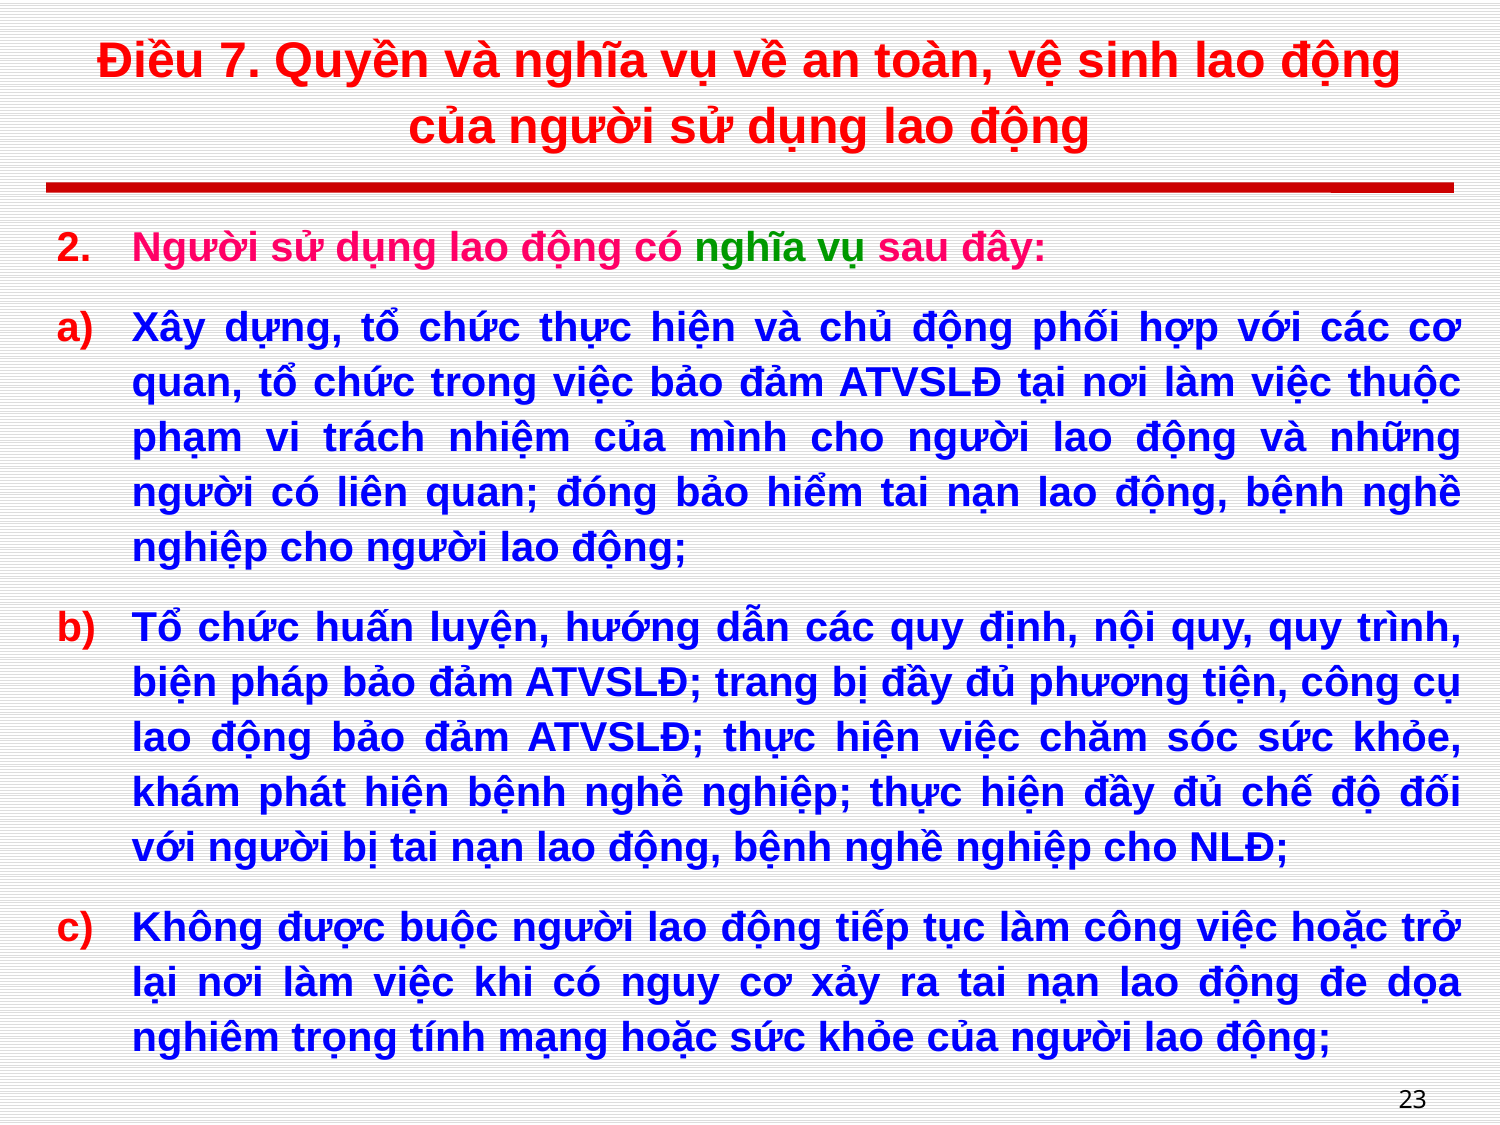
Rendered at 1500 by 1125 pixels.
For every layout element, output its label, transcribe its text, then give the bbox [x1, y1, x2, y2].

title Điều 7. Quyền và nghĩa vụ về an toàn, vệ sinh lao động của người sử dụng lao động [38, 24, 1463, 150]
text_box Người sử dụng lao động có nghĩa vụ sau đây: Xây dựng, tổ chức thực hiện và chủ động phối hợp với các cơ quan, tổ chức trong việc bảo đảm ATVSLĐ tại nơi làm việc thuộc phạm vi trách nhiệm của mình cho người lao động và những người có liên quan; đóng bảo hiểm tai nạn lao động, bệnh nghề nghiệp cho người lao động; Tổ chức huấn luyện, hướng dẫn các quy định, nội quy, quy trình, biện pháp bảo đảm ATVSLĐ; trang bị đầy đủ phương tiện, công cụ lao động bảo đảm ATVSLĐ; thực hiện việc chăm sóc sức khỏe, khám phát hiện bệnh nghề nghiệp; thực hiện đầy đủ chế độ đối với người bị tai nạn lao động, bệnh nghề nghiệp cho NLĐ; Không được buộc người lao động tiếp tục làm công việc hoặc trở lại nơi làm việc khi có nguy cơ xảy ra tai nạn lao động đe dọa nghiêm trọng tính mạng hoặc sức khỏe của người lao động; [23, 199, 1477, 1088]
